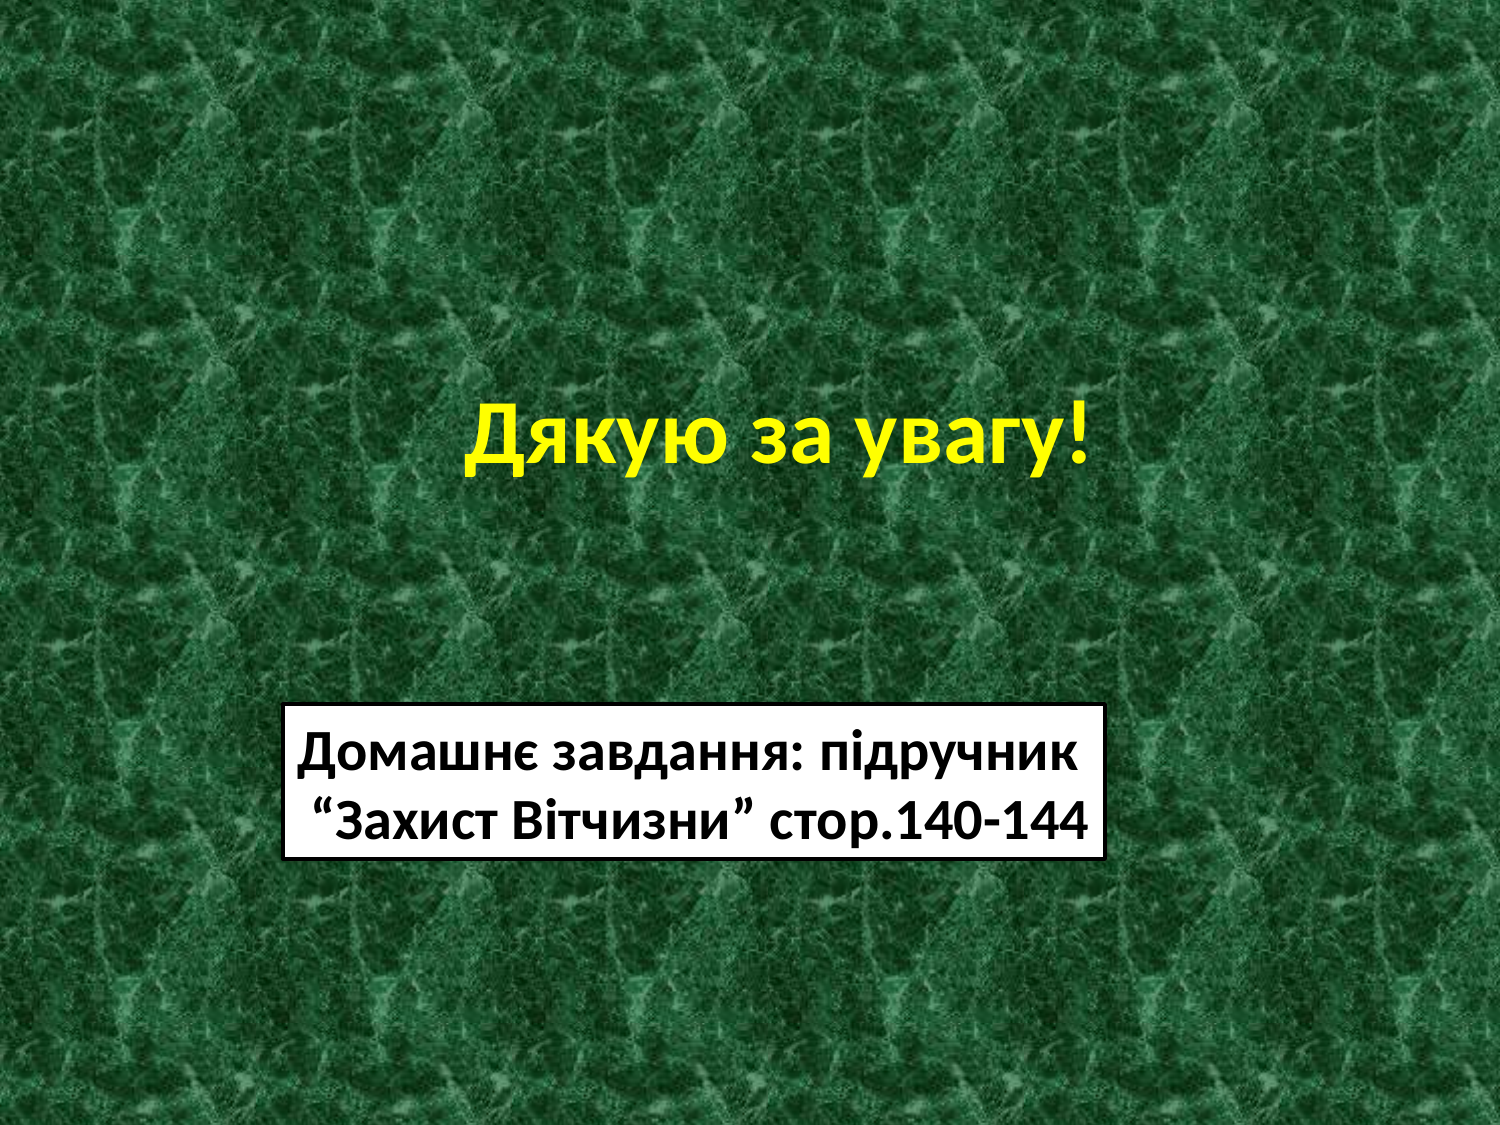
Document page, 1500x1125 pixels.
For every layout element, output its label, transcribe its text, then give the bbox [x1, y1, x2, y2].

picture [0, 0, 1500, 1125]
title Дякую за увагу! [100, 172, 1461, 681]
text_box Домашнє завдання: підручник “Захист Вітчизни” стор.140-144 [281, 702, 1107, 861]
